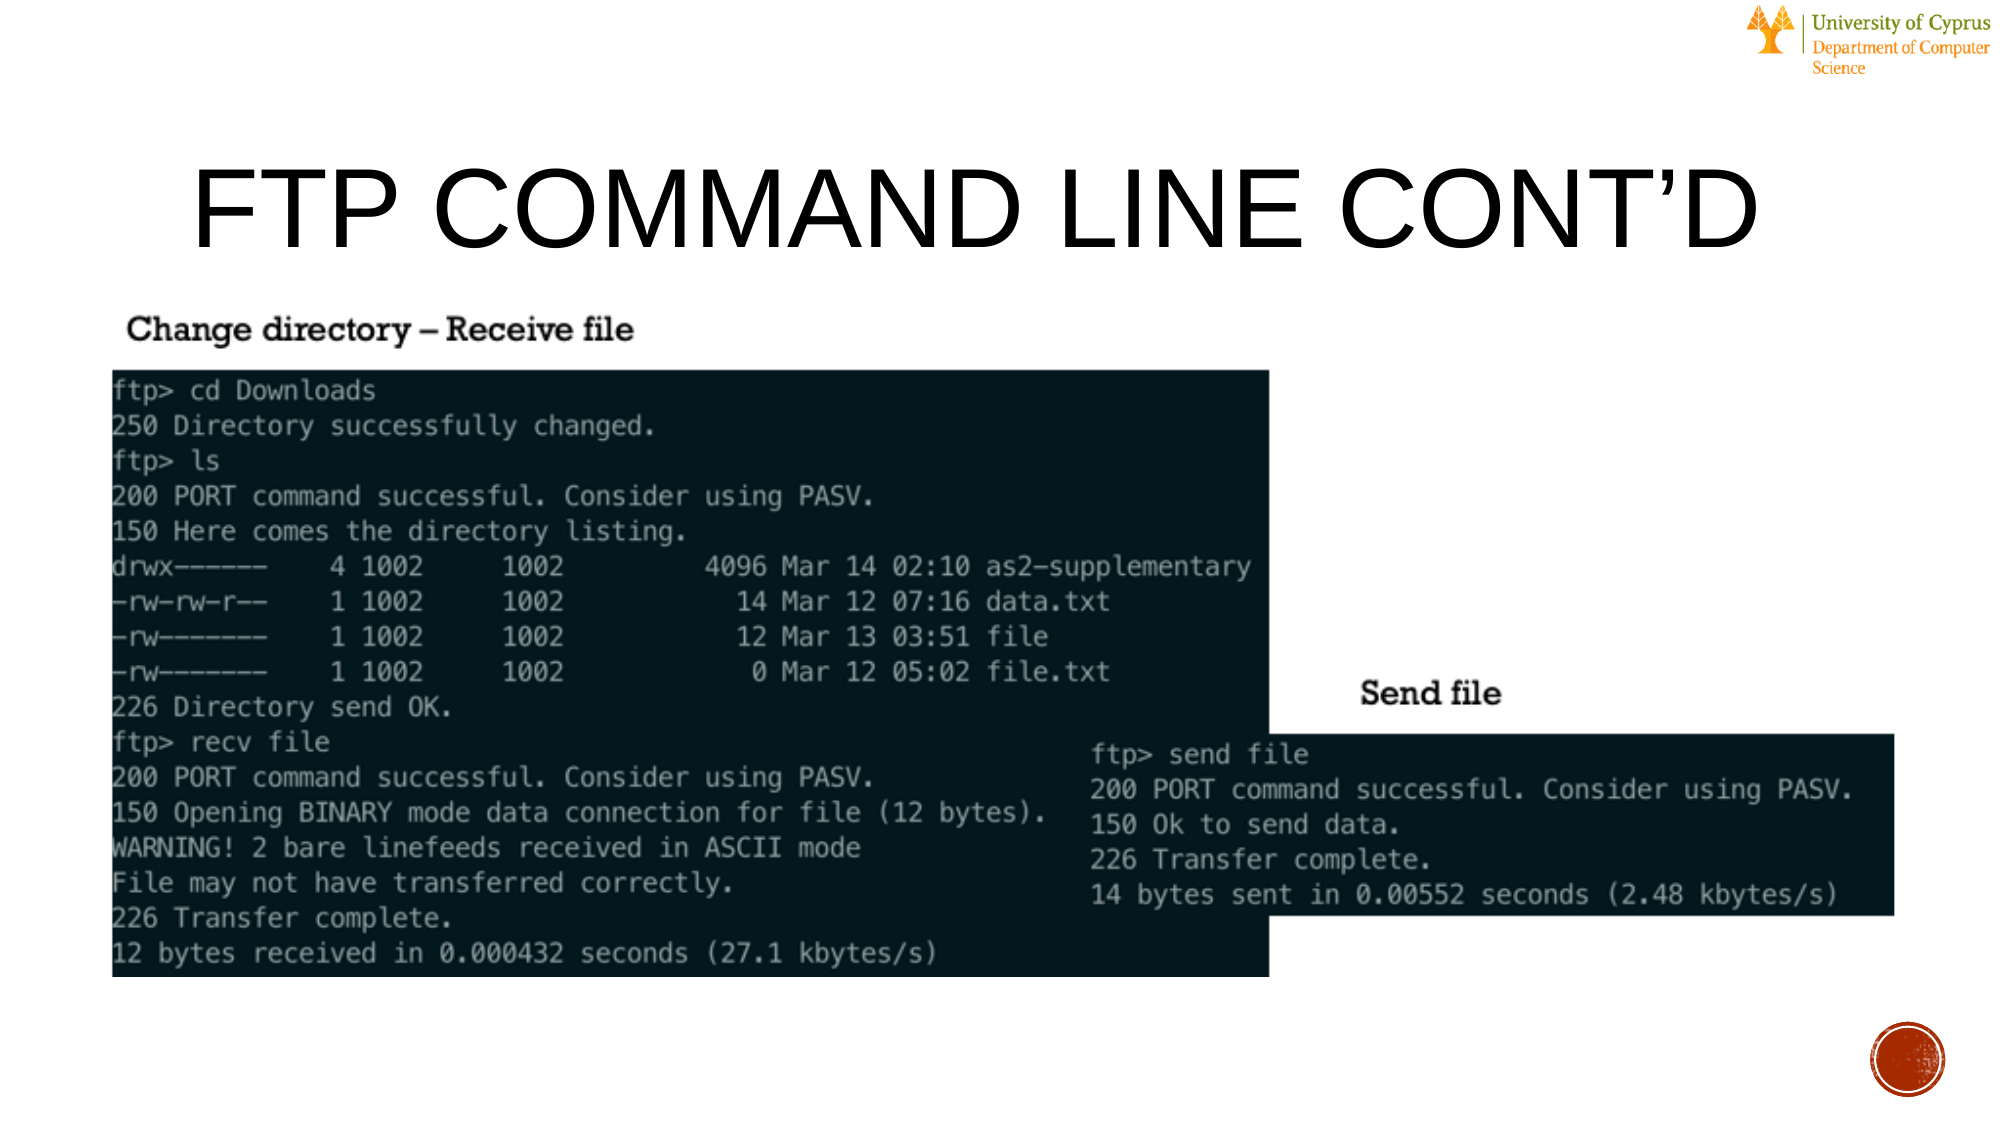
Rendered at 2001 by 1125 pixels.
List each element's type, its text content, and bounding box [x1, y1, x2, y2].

title Ftp command line Cont’d [175, 79, 1826, 305]
picture [105, 305, 1893, 975]
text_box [1872, 1024, 1943, 1095]
picture [1744, 0, 1994, 90]
